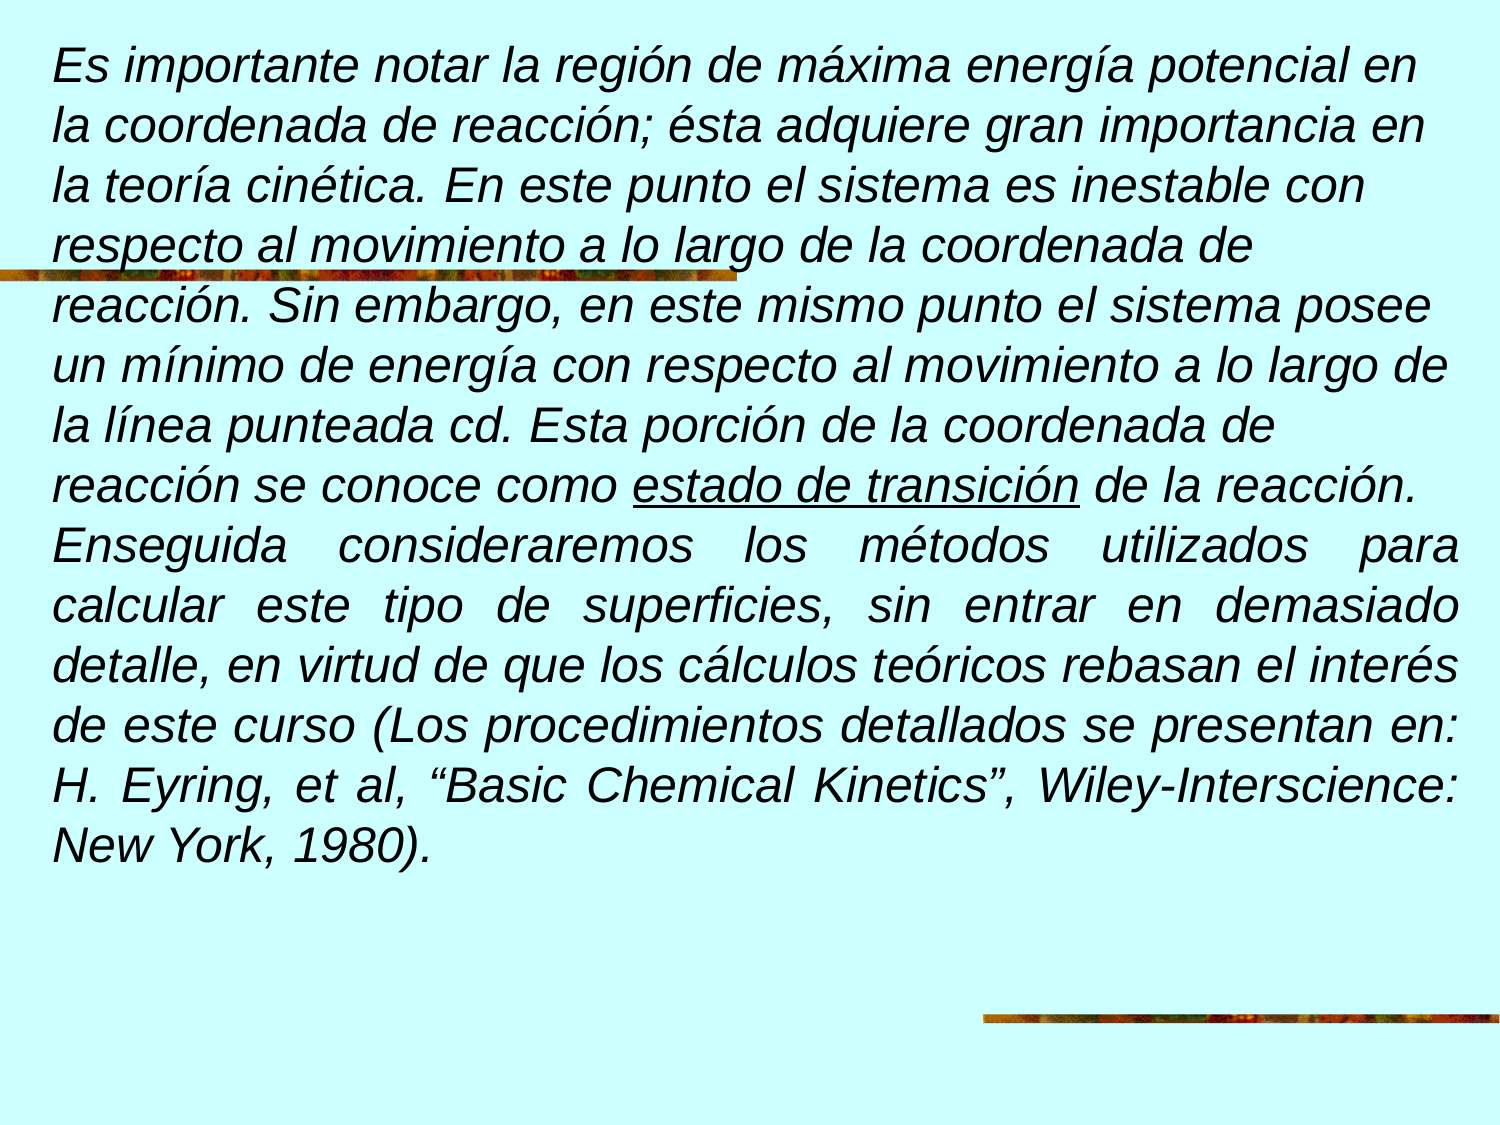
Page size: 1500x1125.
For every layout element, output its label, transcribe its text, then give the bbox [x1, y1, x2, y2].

picture [1475, 1013, 1500, 1026]
picture [0, 268, 37, 285]
text_box Es importante notar la región de máxima energía potencial en la coordenada de reacción; ésta adquiere gran importancia en la teoría cinética. En este punto el sistema es inestable con respecto al movimiento a lo largo de la coordenada de reacción. Sin embargo, en este mismo punto el sistema posee un mínimo de energía con respecto al movimiento a lo largo de la línea punteada cd. Esta porción de la coordenada de reacción se conoce como estado de transición de la reacción. Enseguida consideraremos los métodos utilizados para calcular este tipo de superficies, sin entrar en demasiado detalle, en virtud de que los cálculos teóricos rebasan el interés de este curso (Los procedimientos detallados se presentan en: H. Eyring, et al, “Basic Chemical Kinetics”, Wiley-Interscience: New York, 1980). [37, 24, 1475, 1120]
